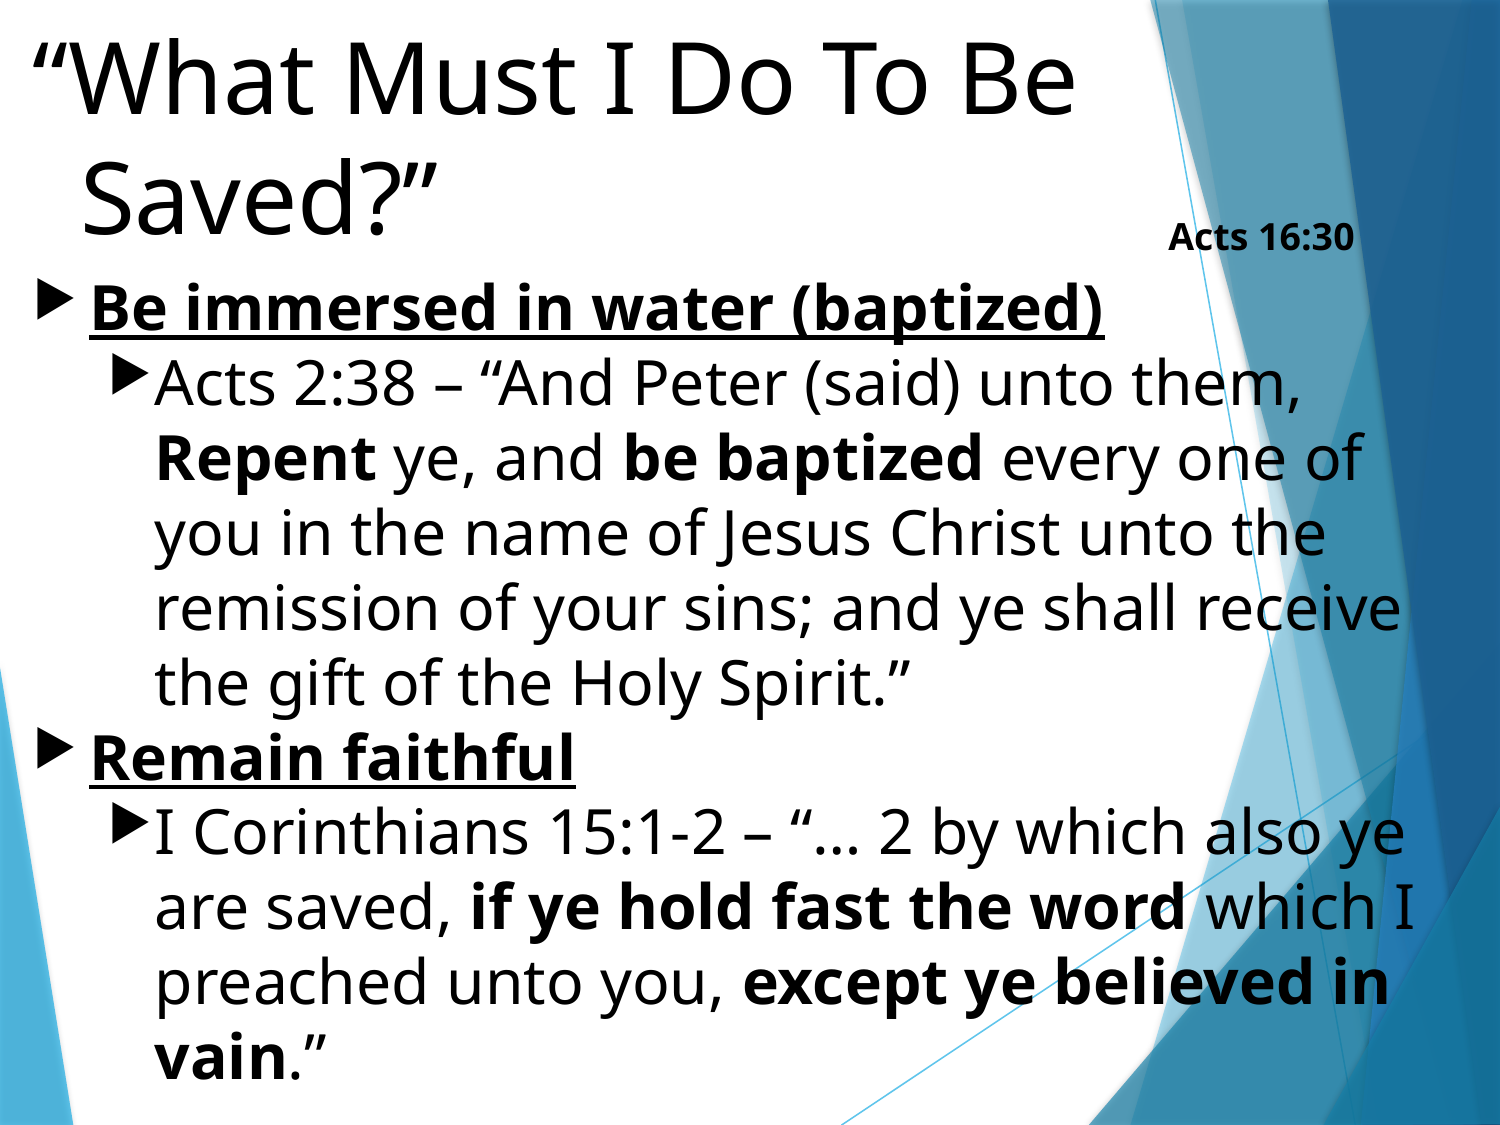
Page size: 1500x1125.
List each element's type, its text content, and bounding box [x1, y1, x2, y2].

text_box Acts 16:30 [1153, 205, 1376, 266]
text_box “What Must I Do To Be Saved?” [18, 6, 1441, 262]
list Be immersed in water (baptized) Acts 2:38 – “And Peter (said) unto them, Repent ye, and be baptized every one of you in the name of Jesus Christ unto the remission of your sins; and ye shall receive the gift of the Holy Spirit.” Remain faithful I Corinthians 15:1-2 – “… 2 by which also ye are saved, if ye hold fast the word which I preached unto you, except ye believed in vain.” [17, 260, 1483, 1100]
